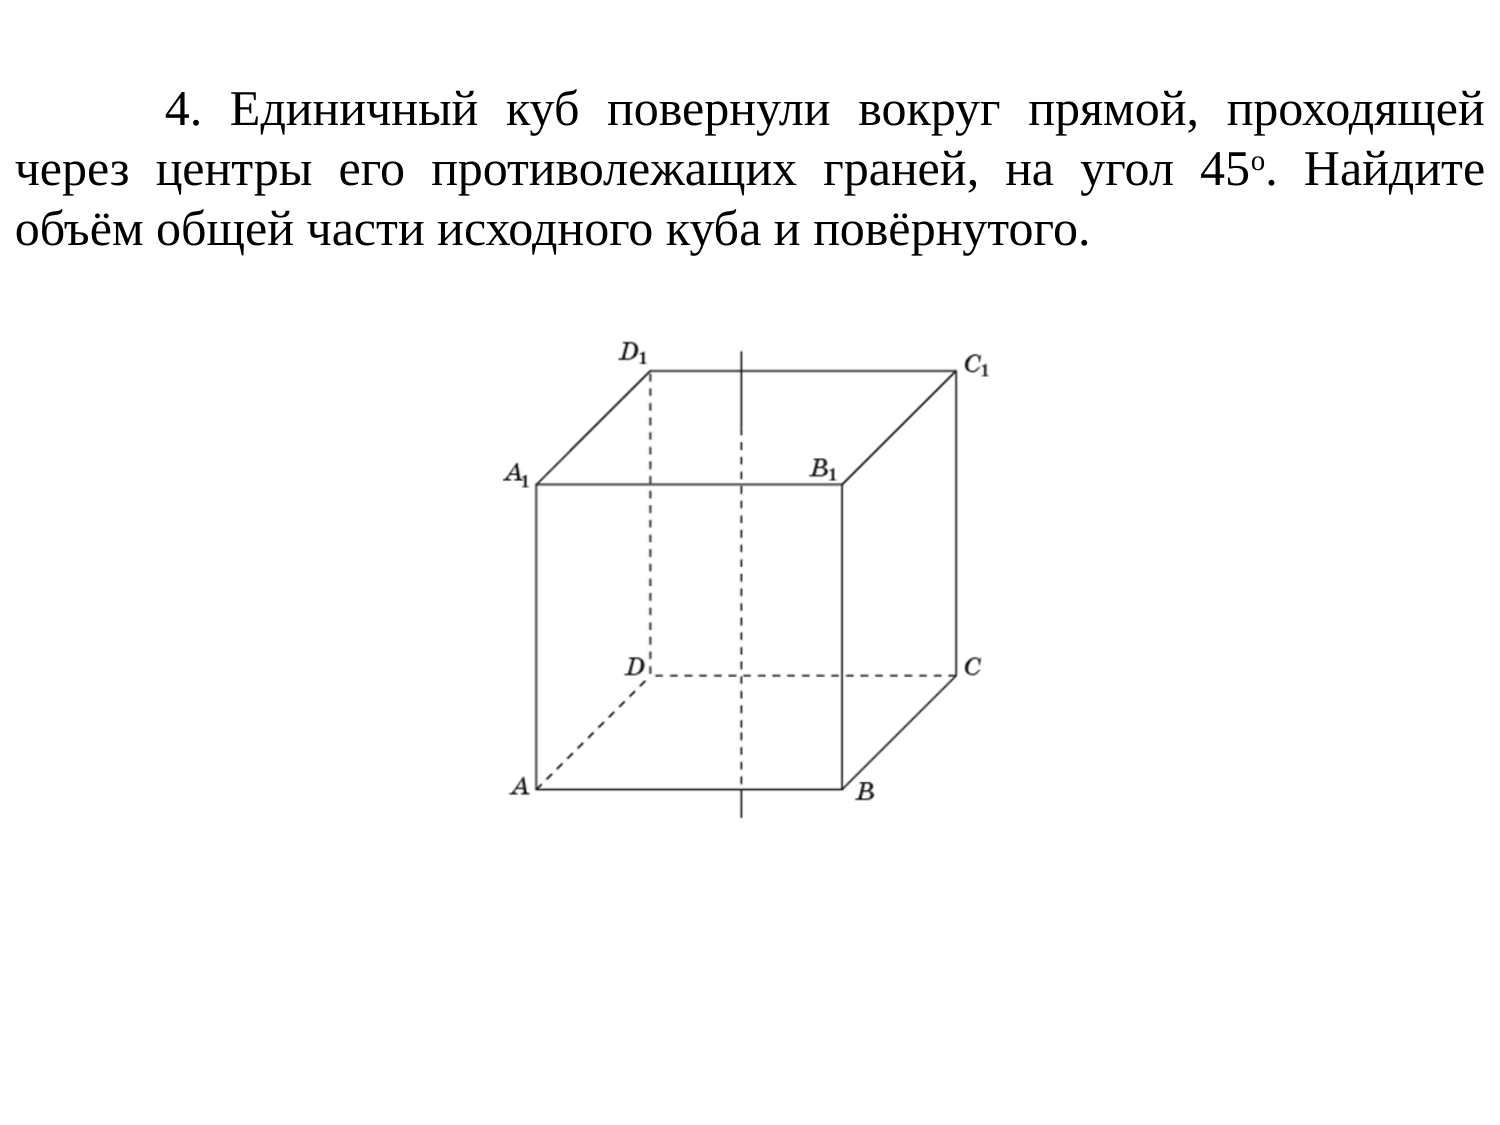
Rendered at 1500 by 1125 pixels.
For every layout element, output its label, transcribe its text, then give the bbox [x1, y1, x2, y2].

text_box 4. Единичный куб повернули вокруг прямой, проходящей через центры его противолежащих граней, на угол 45о. Найдите объём общей части исходного куба и повёрнутого. [0, 68, 1500, 263]
picture [502, 337, 998, 822]
